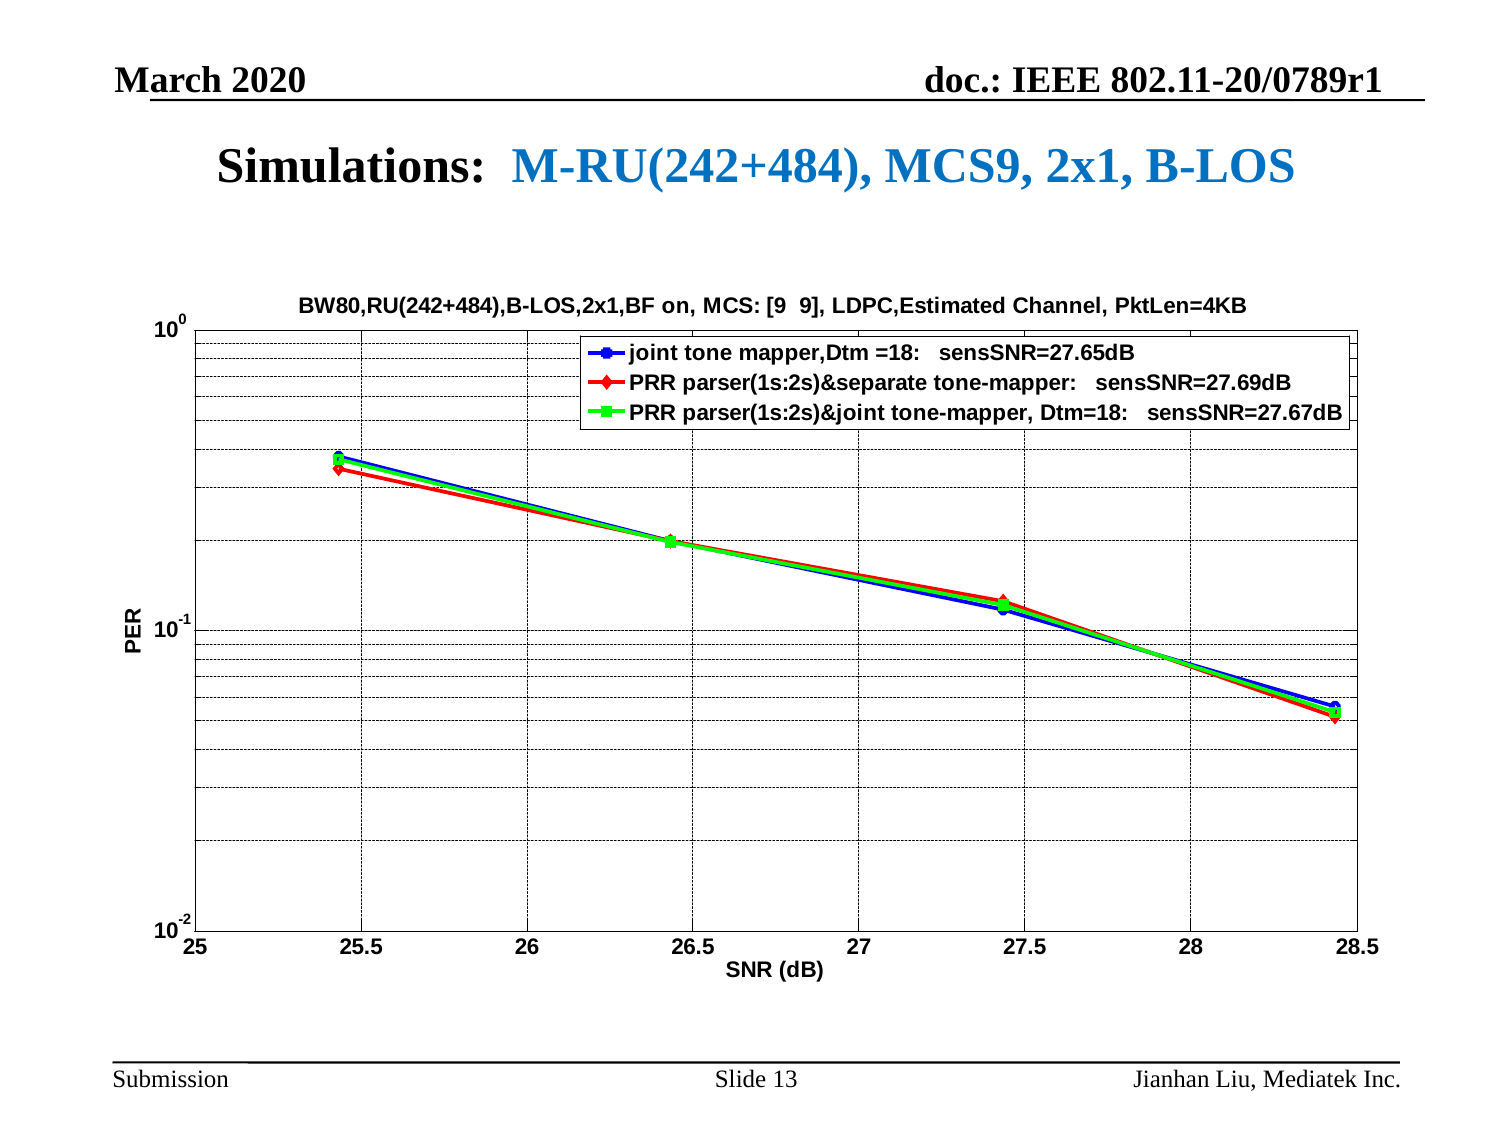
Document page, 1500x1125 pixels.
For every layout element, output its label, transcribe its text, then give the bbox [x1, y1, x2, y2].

title Simulations: M-RU(242+484), MCS9, 2x1, B-LOS [74, 112, 1438, 213]
picture [0, 274, 1500, 1013]
slide_number Slide 13 [712, 1061, 800, 1093]
footer Jianhan Liu, Mediatek Inc. [1129, 1061, 1402, 1093]
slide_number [114, 54, 309, 101]
